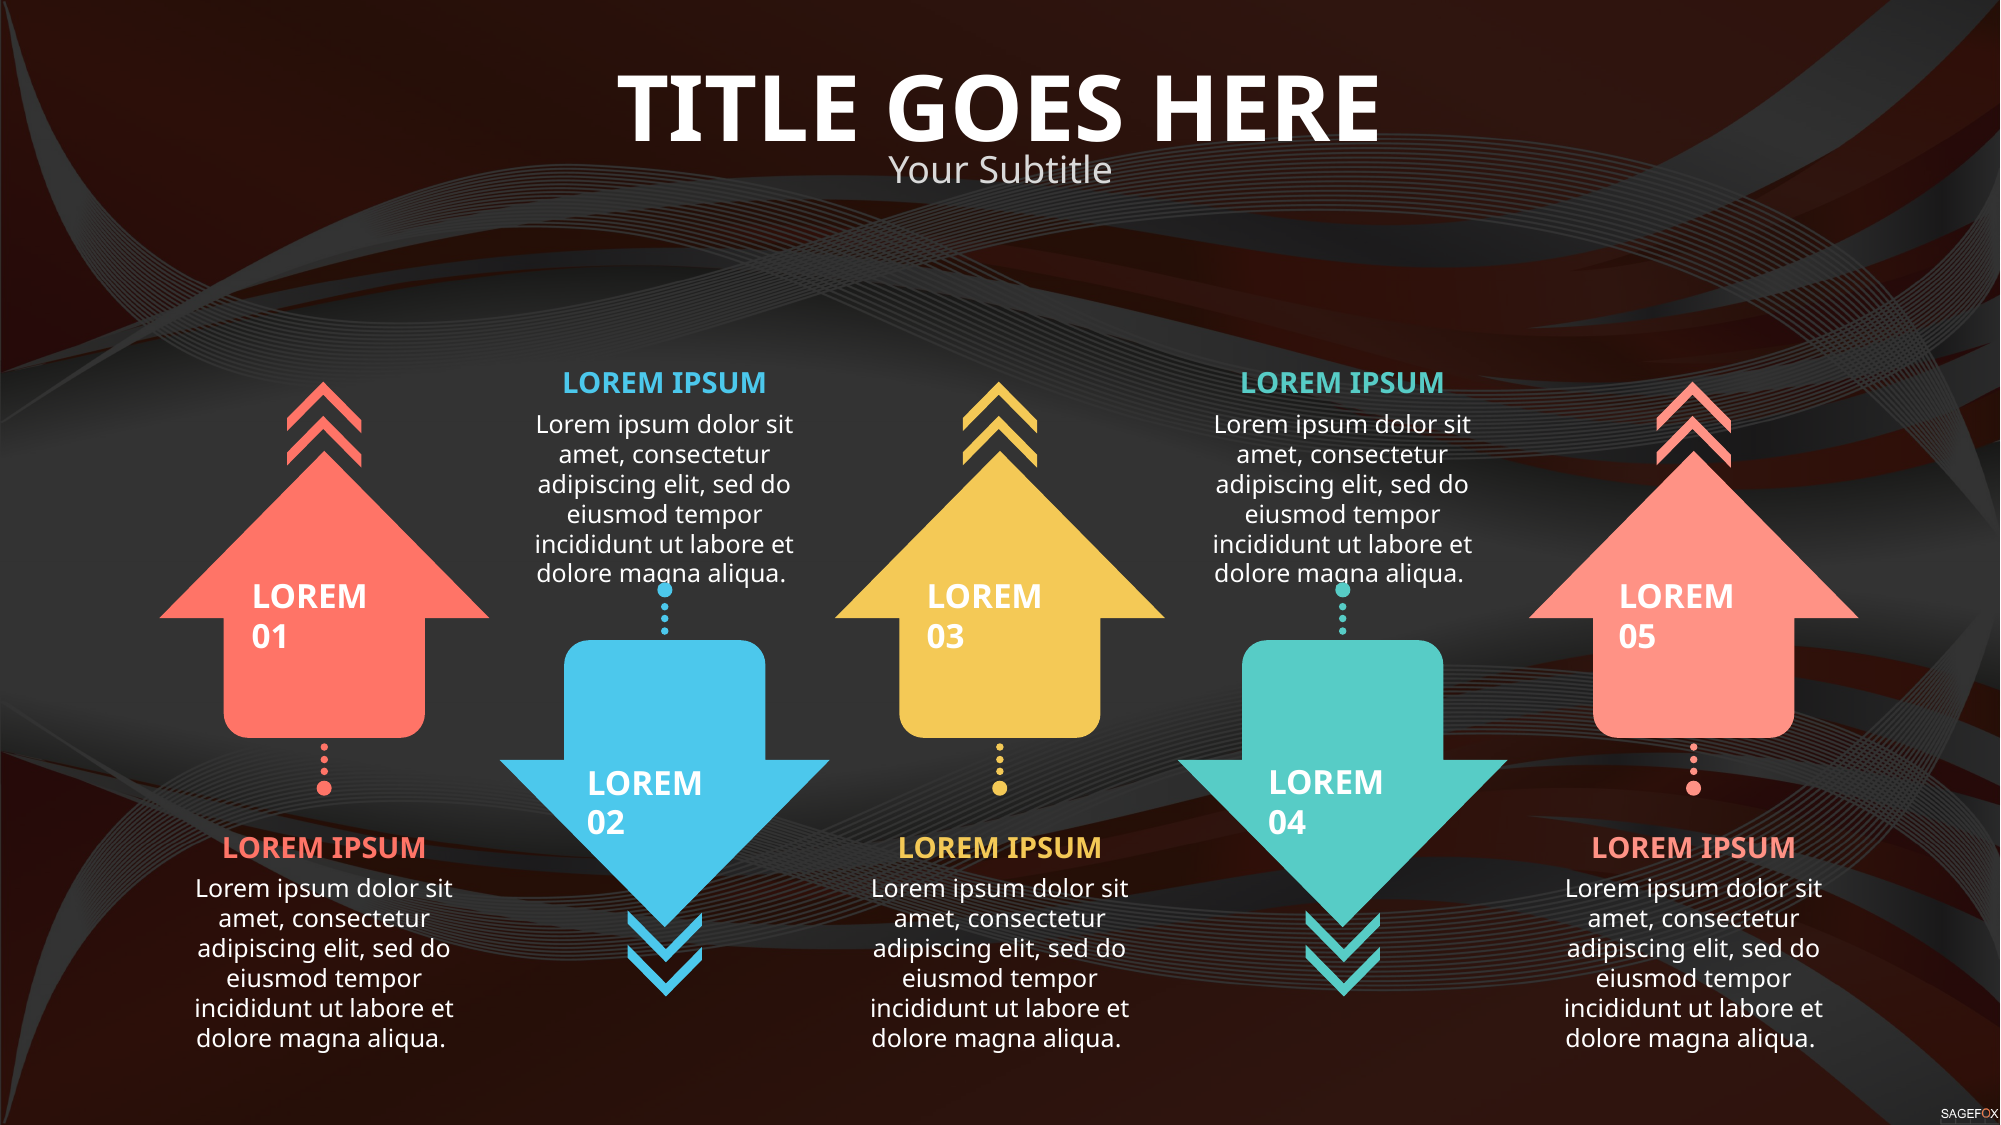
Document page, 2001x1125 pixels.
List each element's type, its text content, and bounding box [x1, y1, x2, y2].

text_box LOREM IPSUM Lorem ipsum dolor sit amet, consectetur adipiscing elit, sed do eiusmod tempor incididunt ut labore et dolore magna aliqua. [150, 821, 499, 1060]
text_box [286, 380, 363, 436]
text_box LOREM 04 [1253, 753, 1434, 849]
text_box [1175, 639, 1511, 838]
text_box LOREM IPSUM Lorem ipsum dolor sit amet, consectetur adipiscing elit, sed do eiusmod tempor incididunt ut labore et dolore magna aliqua. [490, 357, 839, 596]
text_box LOREM IPSUM Lorem ipsum dolor sit amet, consectetur adipiscing elit, sed do eiusmod tempor incididunt ut labore et dolore magna aliqua. [1519, 821, 1868, 1060]
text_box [548, 42, 1452, 199]
text_box [1337, 626, 1348, 636]
text_box [961, 414, 1039, 471]
text_box [1337, 613, 1348, 624]
text_box [656, 581, 674, 599]
text_box [626, 907, 703, 964]
text_box [1334, 581, 1352, 599]
text_box [319, 742, 330, 752]
text_box [286, 414, 363, 471]
text_box LOREM IPSUM Lorem ipsum dolor sit amet, consectetur adipiscing elit, sed do eiusmod tempor incididunt ut labore et dolore magna aliqua. [1168, 357, 1517, 596]
text_box [319, 754, 330, 765]
text_box [832, 449, 1168, 739]
picture [0, 0, 2001, 1125]
text_box [319, 766, 330, 777]
text_box [991, 779, 1009, 797]
text_box [1688, 754, 1699, 765]
text_box [156, 449, 492, 739]
text_box [1526, 449, 1862, 739]
text_box [315, 779, 333, 797]
text_box LOREM IPSUM Lorem ipsum dolor sit amet, consectetur adipiscing elit, sed do eiusmod tempor incididunt ut labore et dolore magna aliqua. [825, 821, 1175, 1060]
text_box [995, 766, 1005, 777]
text_box [1688, 742, 1699, 752]
text_box [1655, 380, 1732, 436]
text_box [1304, 942, 1381, 998]
text_box [659, 601, 670, 612]
text_box [1264, 849, 1422, 929]
text_box LOREM 03 [911, 568, 1092, 663]
text_box LOREM 01 [236, 568, 417, 663]
text_box [659, 613, 670, 624]
text_box [961, 380, 1039, 436]
text_box [1304, 907, 1381, 964]
text_box [1688, 766, 1699, 777]
text_box [587, 850, 743, 929]
text_box [1655, 414, 1732, 471]
text_box [497, 639, 833, 840]
text_box [995, 742, 1005, 752]
text_box [659, 626, 670, 636]
text_box [995, 754, 1005, 765]
text_box LOREM 05 [1603, 568, 1784, 663]
text_box [626, 942, 703, 998]
text_box LOREM 02 [572, 754, 753, 850]
text_box [1337, 601, 1348, 612]
text_box [1685, 779, 1703, 797]
